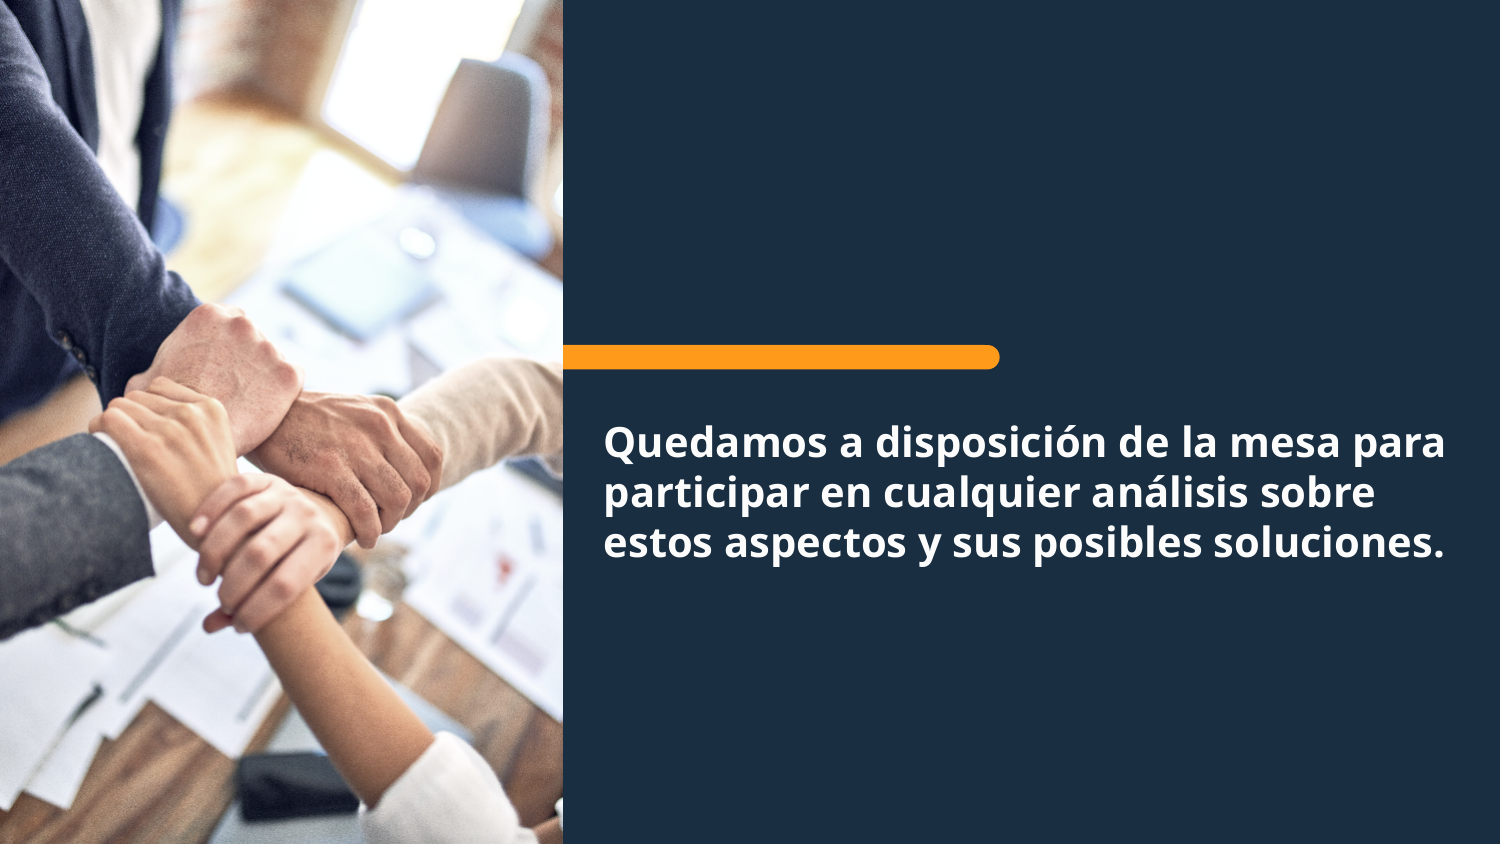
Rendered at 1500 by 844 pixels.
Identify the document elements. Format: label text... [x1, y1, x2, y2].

title Quedamos a disposición de la mesa para participar en cualquier análisis sobre estos aspectos y sus posibles soluciones. [588, 422, 1464, 561]
picture [0, 0, 563, 844]
text_box [567, 344, 1000, 370]
